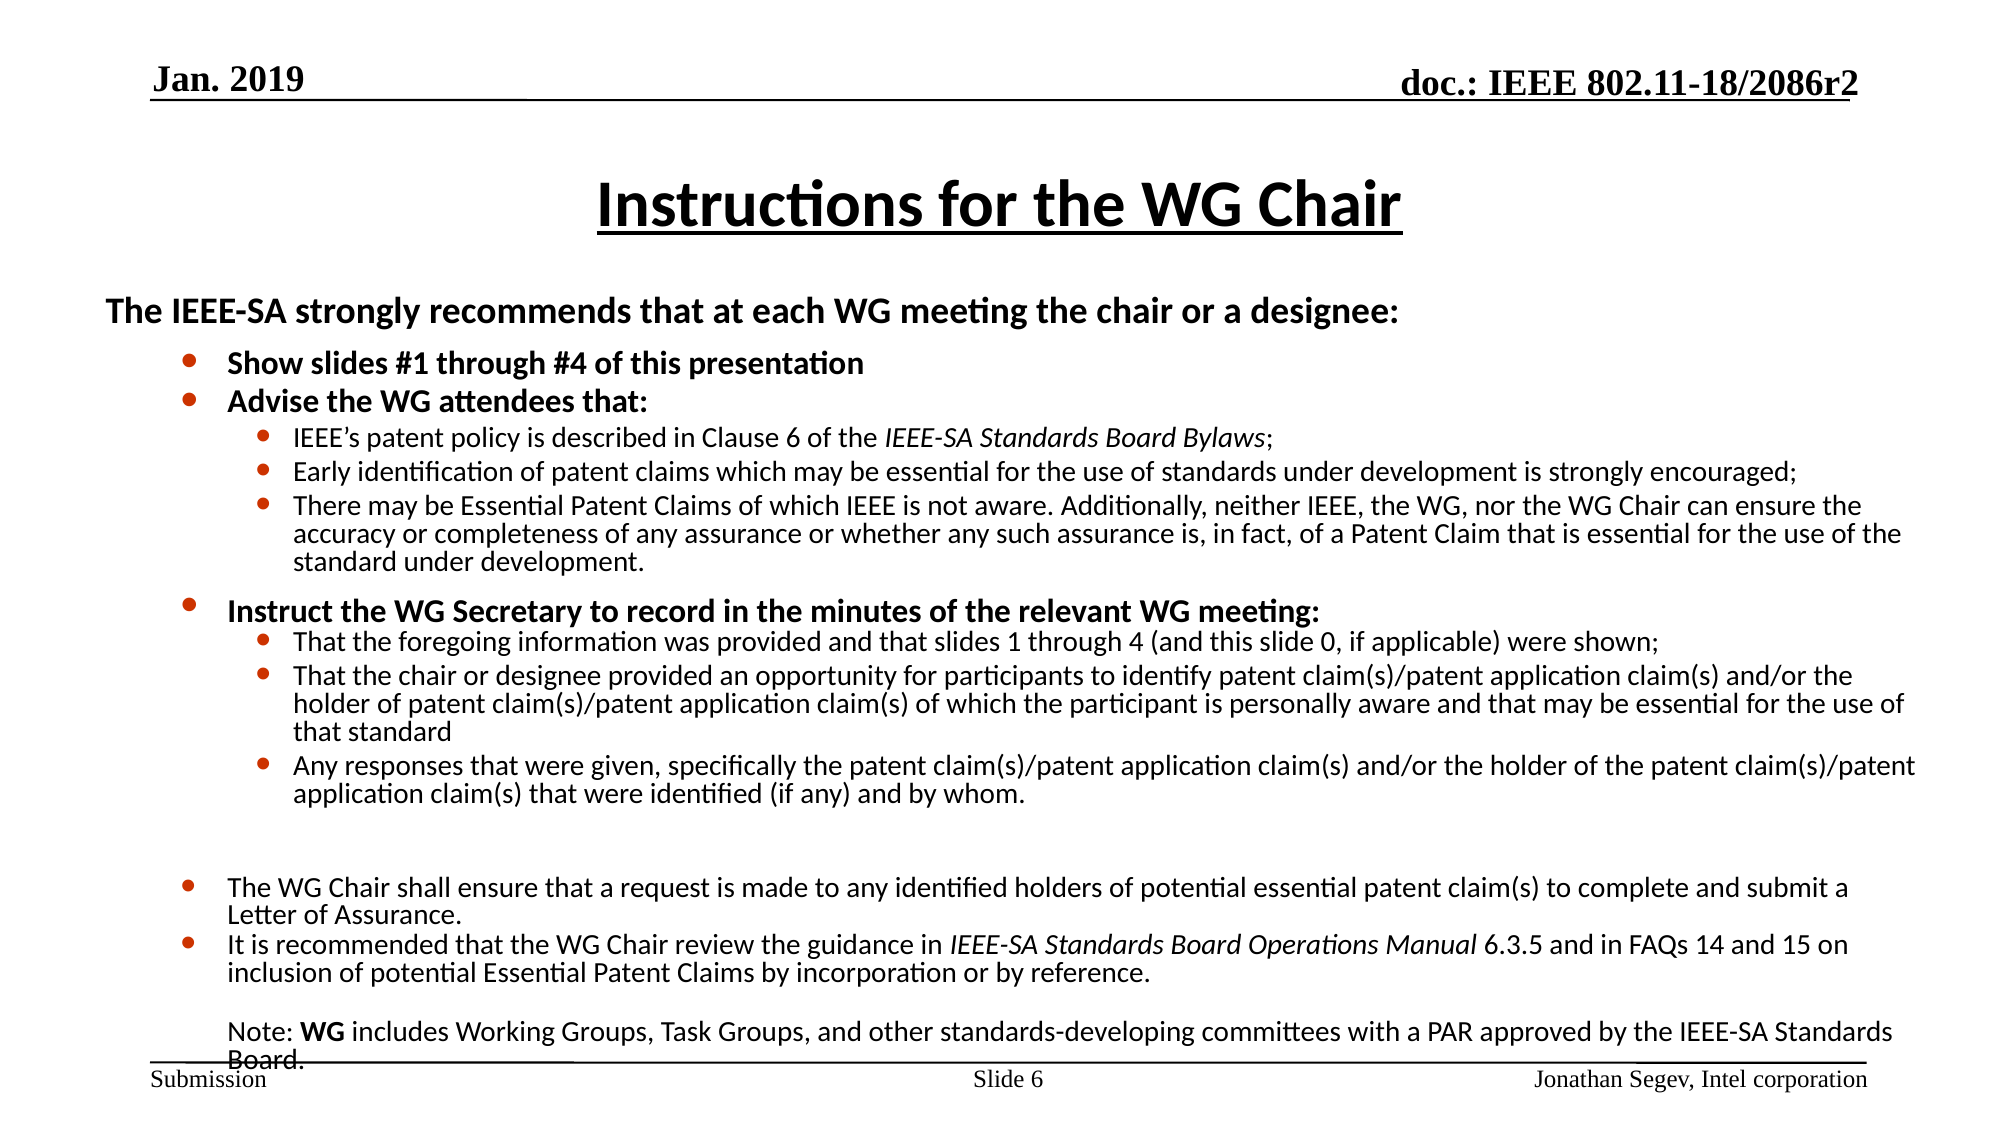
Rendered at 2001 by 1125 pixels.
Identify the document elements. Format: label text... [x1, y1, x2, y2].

slide_number Slide 6 [950, 1061, 1067, 1123]
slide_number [152, 54, 563, 100]
list The IEEE-SA strongly recommends that at each WG meeting the chair or a designee: Show slides #1 through #4 of this presentation Advise the WG attendees that: IEEE’s patent policy is described in Clause 6 of the IEEE-SA Standards Board Bylaws; Early identification of patent claims which may be essential for the use of standards under development is strongly encouraged; There may be Essential Patent Claims of which IEEE is not aware. Additionally, neither IEEE, the WG, nor the WG Chair can ensure the accuracy or completeness of any assurance or whether any such assurance is, in fact, of a Patent Claim that is essential for the use of the standard under development. Instruct the WG Secretary to record in the minutes of the relevant WG meeting: That the foregoing information was provided and that slides 1 through 4 (and this slide 0, if applicable) were shown; That the chair or designee provided an opportunity for participants to identify patent claim(s)/patent application claim(s) and/or the holder of patent claim(s)/patent application claim(s) of which the participant is personally aware and that may be essential for the use of that standard Any responses that were given, specifically the patent claim(s)/patent application claim(s) and/or the holder of the patent claim(s)/patent application claim(s) that were identified (if any) and by whom. The WG Chair shall ensure that a request is made to any identified holders of potential essential patent claim(s) to complete and submit a Letter of Assurance. It is recommended that the WG Chair review the guidance in IEEE-SA Standards Board Operations Manual 6.3.5 and in FAQs 14 and 15 on inclusion of potential Essential Patent Claims by incorporation or by reference. Note: WG includes Working Groups, Task Groups, and other standards-developing committees with a PAR approved by the IEEE-SA Standards Board. [90, 286, 1934, 1000]
footer Jonathan Segev, Intel corporation [1171, 1061, 1869, 1093]
title Instructions for the WG Chair [149, 112, 1850, 286]
